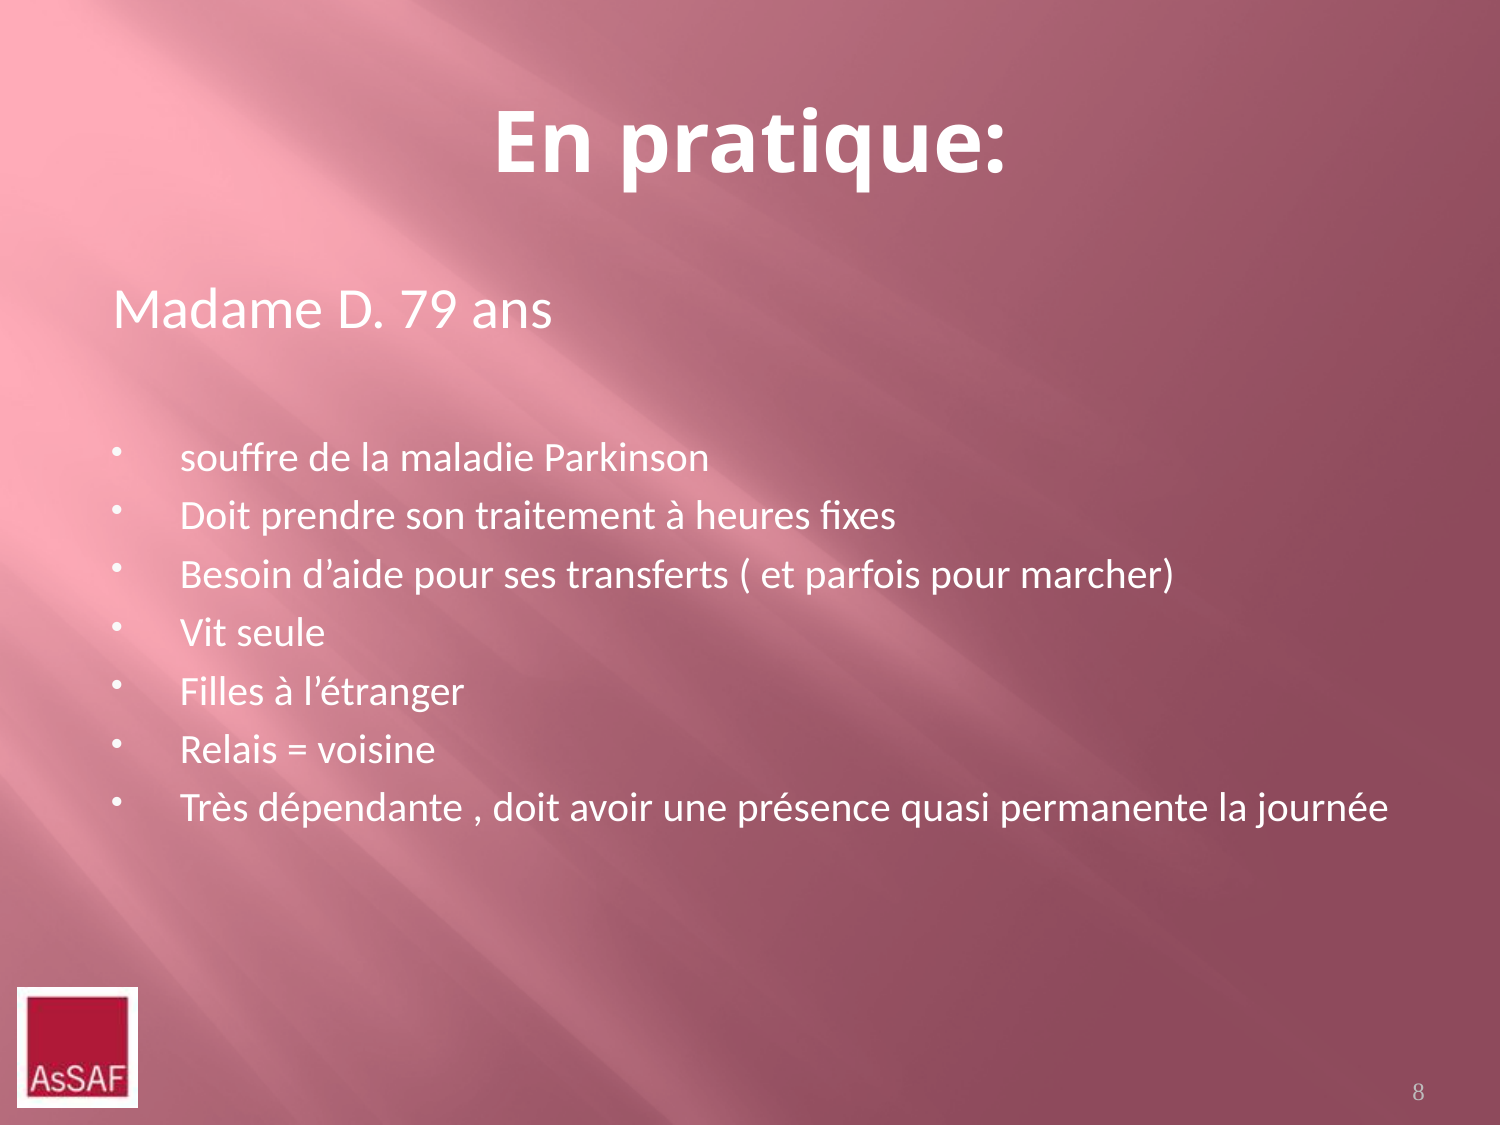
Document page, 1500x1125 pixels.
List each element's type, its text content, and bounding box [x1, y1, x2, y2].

list Madame D. 79 ans souffre de la maladie Parkinson Doit prendre son traitement à heures fixes Besoin d’aide pour ses transferts ( et parfois pour marcher) Vit seule Filles à l’étranger Relais = voisine Très dépendante , doit avoir une présence quasi permanente la journée [75, 262, 1425, 1035]
picture [17, 987, 138, 1108]
slide_number 8 [1299, 1052, 1425, 1113]
title En pratique: [75, 45, 1425, 233]
